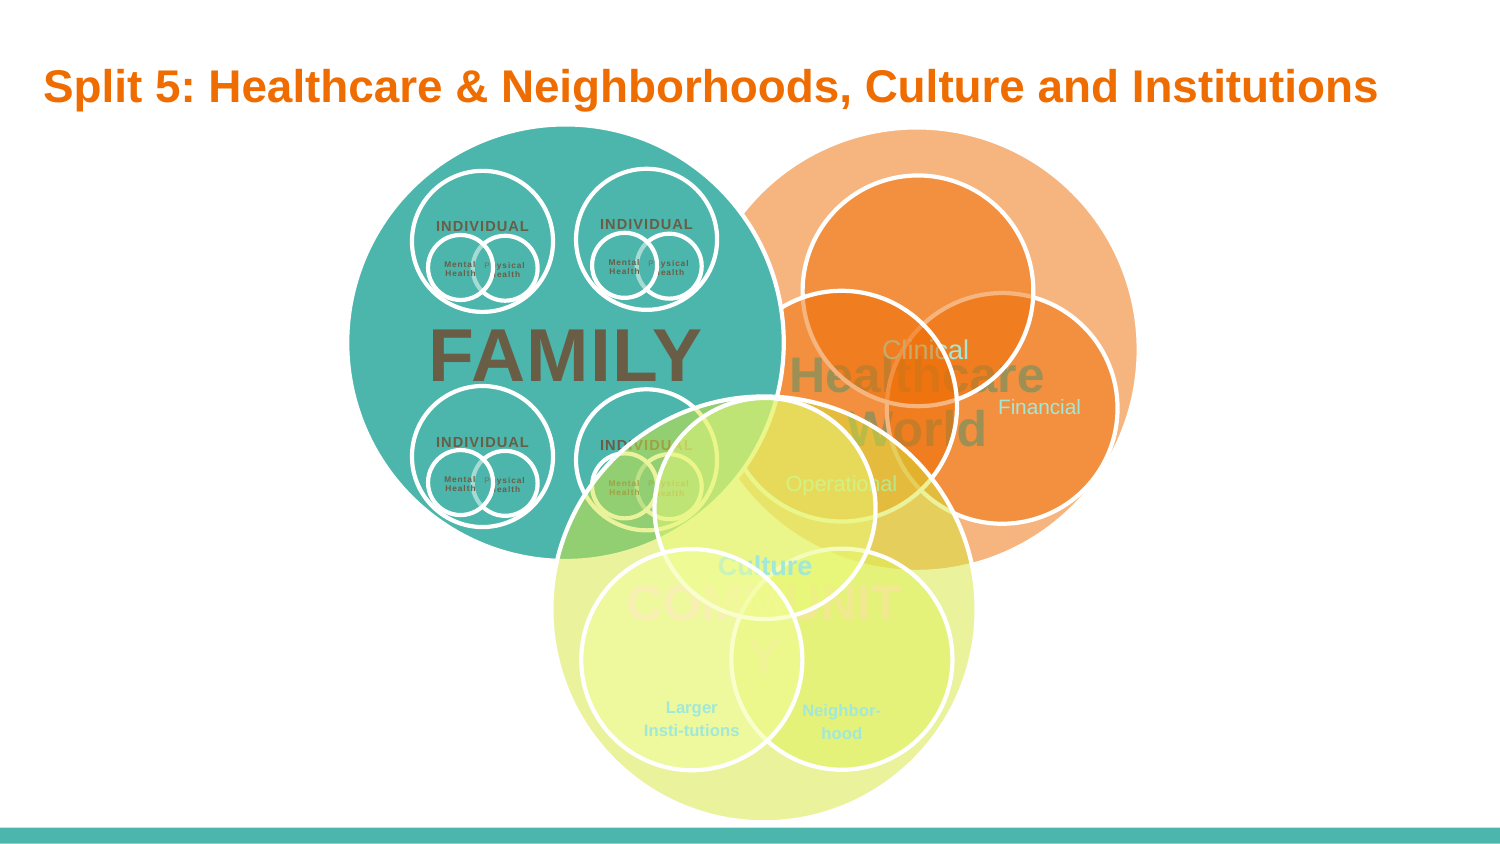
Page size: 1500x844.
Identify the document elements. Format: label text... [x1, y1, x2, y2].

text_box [411, 170, 554, 313]
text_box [411, 385, 549, 528]
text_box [790, 175, 1210, 620]
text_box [551, 385, 977, 844]
title Split 5: Healthcare & Neighborhoods, Culture and Institutions [28, 41, 1500, 158]
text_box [346, 124, 784, 562]
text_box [575, 168, 718, 311]
